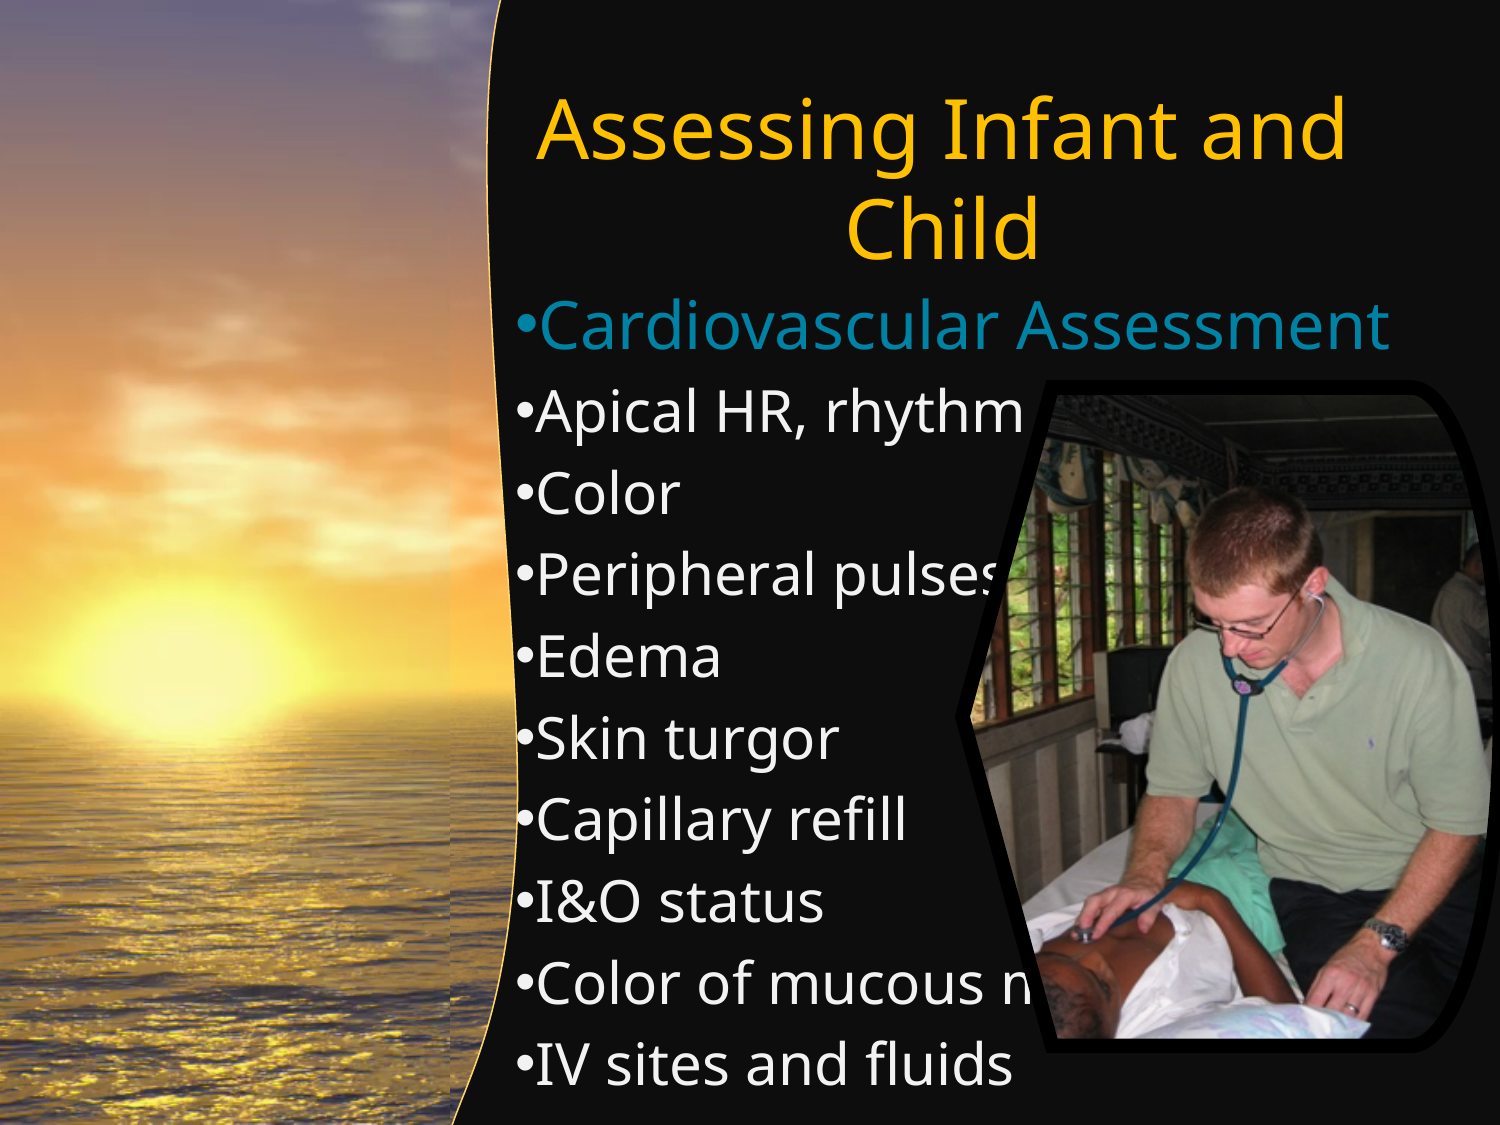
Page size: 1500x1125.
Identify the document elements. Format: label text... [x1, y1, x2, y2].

picture [0, 0, 500, 1125]
list Cardiovascular Assessment Apical HR, rhythm and quality Color Peripheral pulses Edema Skin turgor Capillary refill I&O status Color of mucous membranes IV sites and fluids [500, 275, 1451, 1050]
title Assessing Infant and Child [462, 115, 1425, 238]
picture [962, 387, 1500, 1047]
